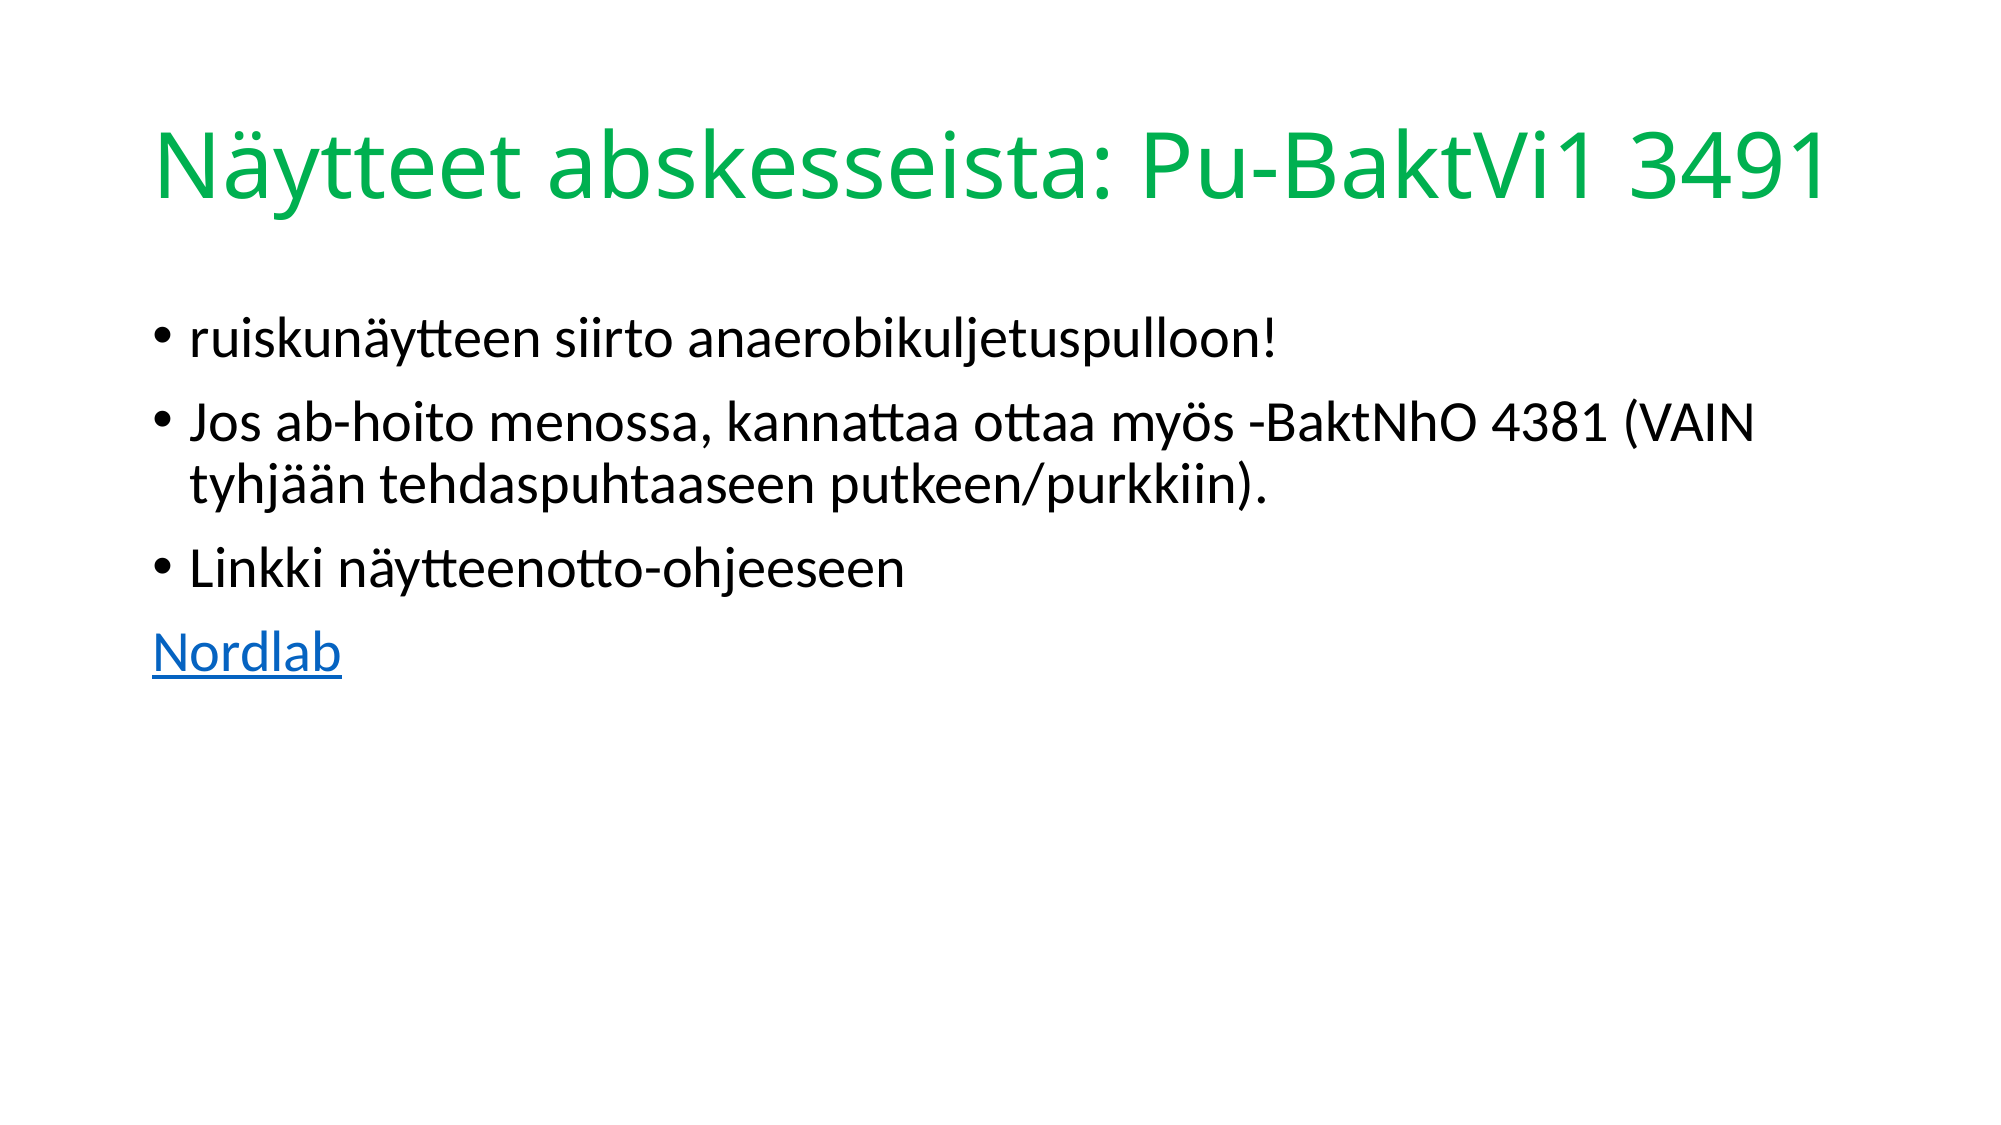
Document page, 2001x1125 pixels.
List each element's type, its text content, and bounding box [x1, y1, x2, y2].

list ruiskunäytteen siirto anaerobikuljetuspulloon! Jos ab-hoito menossa, kannattaa ottaa myös -BaktNhO 4381 (VAIN tyhjään tehdaspuhtaaseen putkeen/purkkiin). Linkki näytteenotto-ohjeeseen Nordlab [137, 299, 1863, 1014]
title Näytteet abskesseista: Pu-BaktVi1 3491 [137, 59, 1863, 278]
